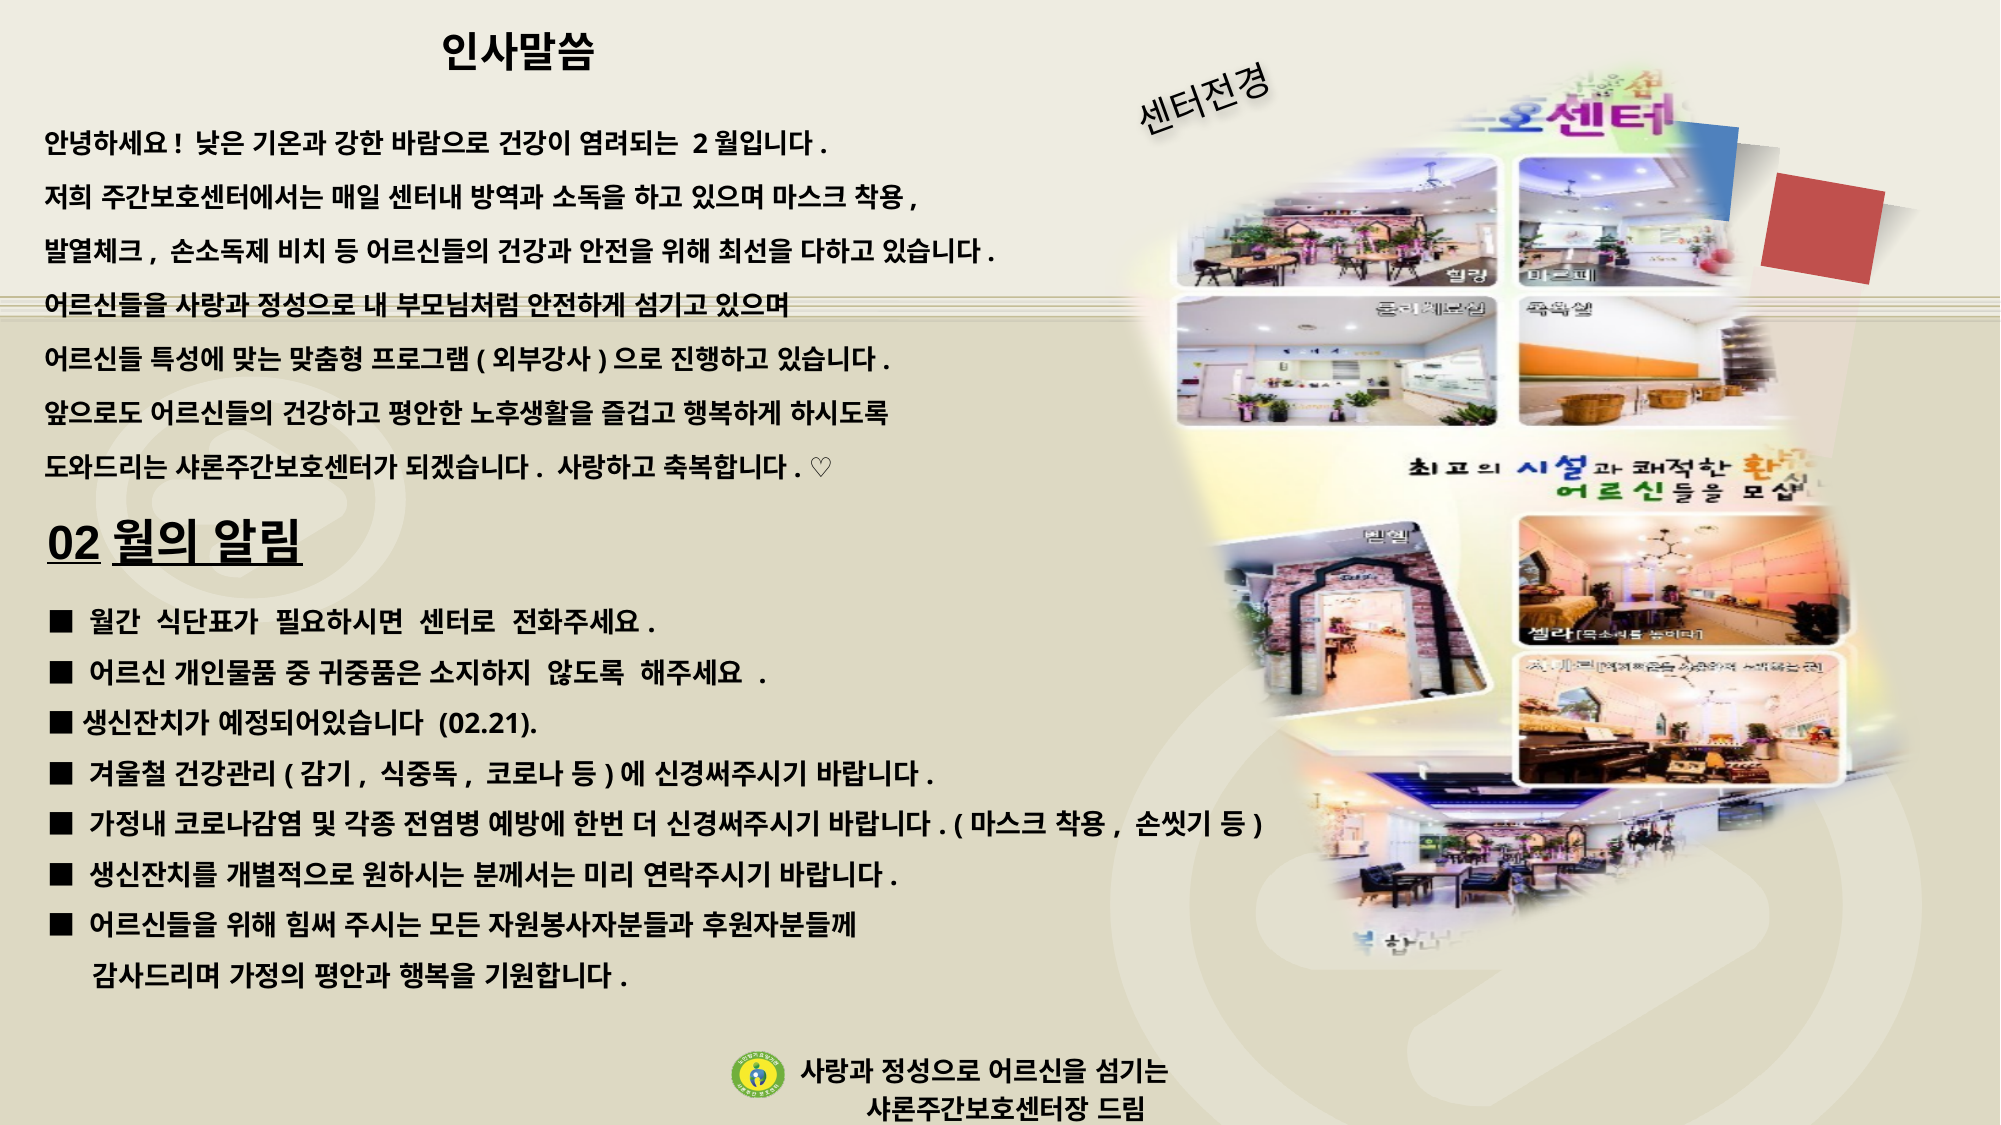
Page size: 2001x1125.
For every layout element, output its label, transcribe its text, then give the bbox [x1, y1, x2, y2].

text_box 사랑과 정성으로 어르신을 섬기는 샤론주간보호센터장 드림 [785, 1047, 1375, 1125]
picture [1138, 83, 1889, 939]
text_box ■ 월간 식단표가 필요하시면 센터로 전화주세요. ■ 어르신 개인물품 중 귀중품은 소지하지 않도록 해주세요 . ■생신잔치가 예정되어있습니다 (02.21). ■ 겨울철 건강관리(감기, 식중독, 코로나 등)에 신경써주시기 바랍니다. ■ 가정내 코로나감염 및 각종 전염병 예방에 한번 더 신경써주시기 바랍니다. (마스크 착용, 손씻기 등) ■ 생신잔치를 개별적으로 원하시는 분께서는 미리 연락주시기 바랍니다. ■ 어르신들을 위해 힘써 주시는 모든 자원봉사자분들과 후원자분들께 감사드리며 가정의 평안과 행복을 기원합니다. [32, 580, 1314, 957]
text_box 안녕하세요! 낮은 기온과 강한 바람으로 건강이 염려되는 2월입니다. 저희 주간보호센터에서는 매일 센터내 방역과 소독을 하고 있으며 마스크 착용, 발열체크, 손소독제 비치 등 어르신들의 건강과 안전을 위해 최선을 다하고 있습니다. 어르신들을 사랑과 정성으로 내 부모님처럼 안전하게 섬기고 있으며 어르신들 특성에 맞는 맞춤형 프로그램(외부강사)으로 진행하고 있습니다. 앞으로도 어르신들의 건강하고 평안한 노후생활을 즐겁고 행복하게 하시도록 도와드리는 샤론주간보호센터가 되겠습니다. 사랑하고 축복합니다. ♡ [7, 102, 1124, 491]
text_box 센터전경 [1114, 37, 1307, 156]
text_box 02월의 알림 [32, 503, 334, 571]
picture [731, 1051, 785, 1098]
text_box 인사말씀 [426, 18, 611, 84]
